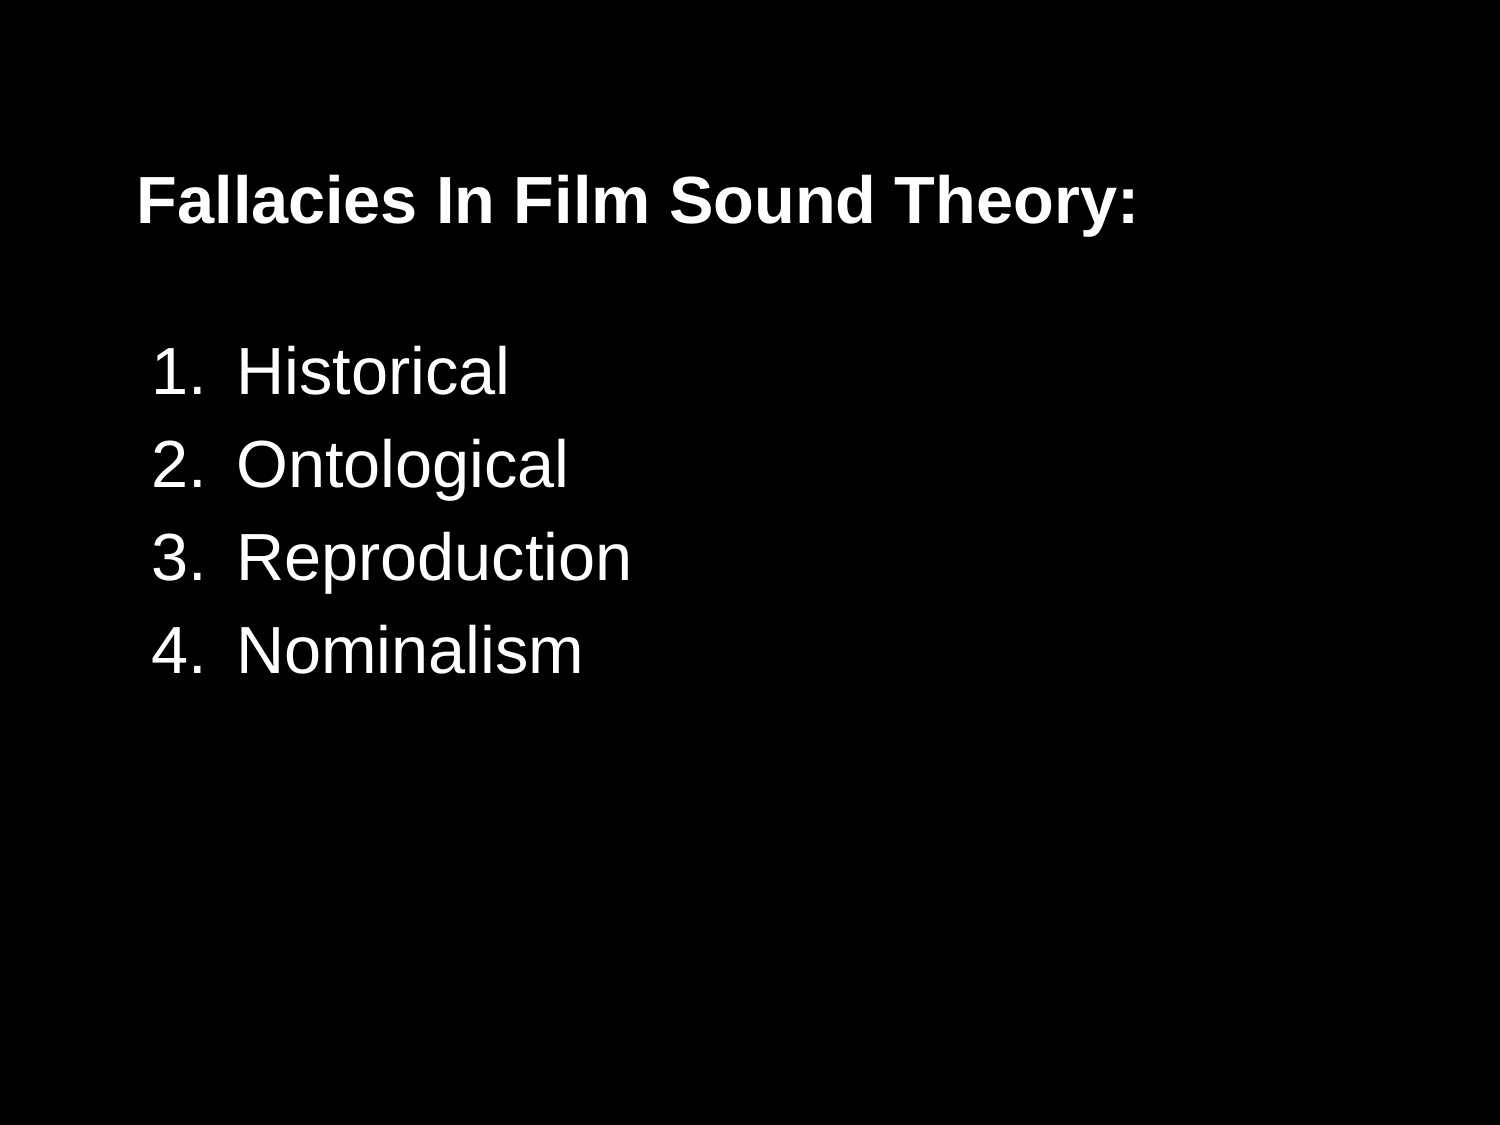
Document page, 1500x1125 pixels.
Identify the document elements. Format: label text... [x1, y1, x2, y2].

subtitle Historical Ontological Reproduction Nominalism [136, 319, 1204, 987]
text_box Fallacies In Film Sound Theory: [122, 149, 1438, 245]
